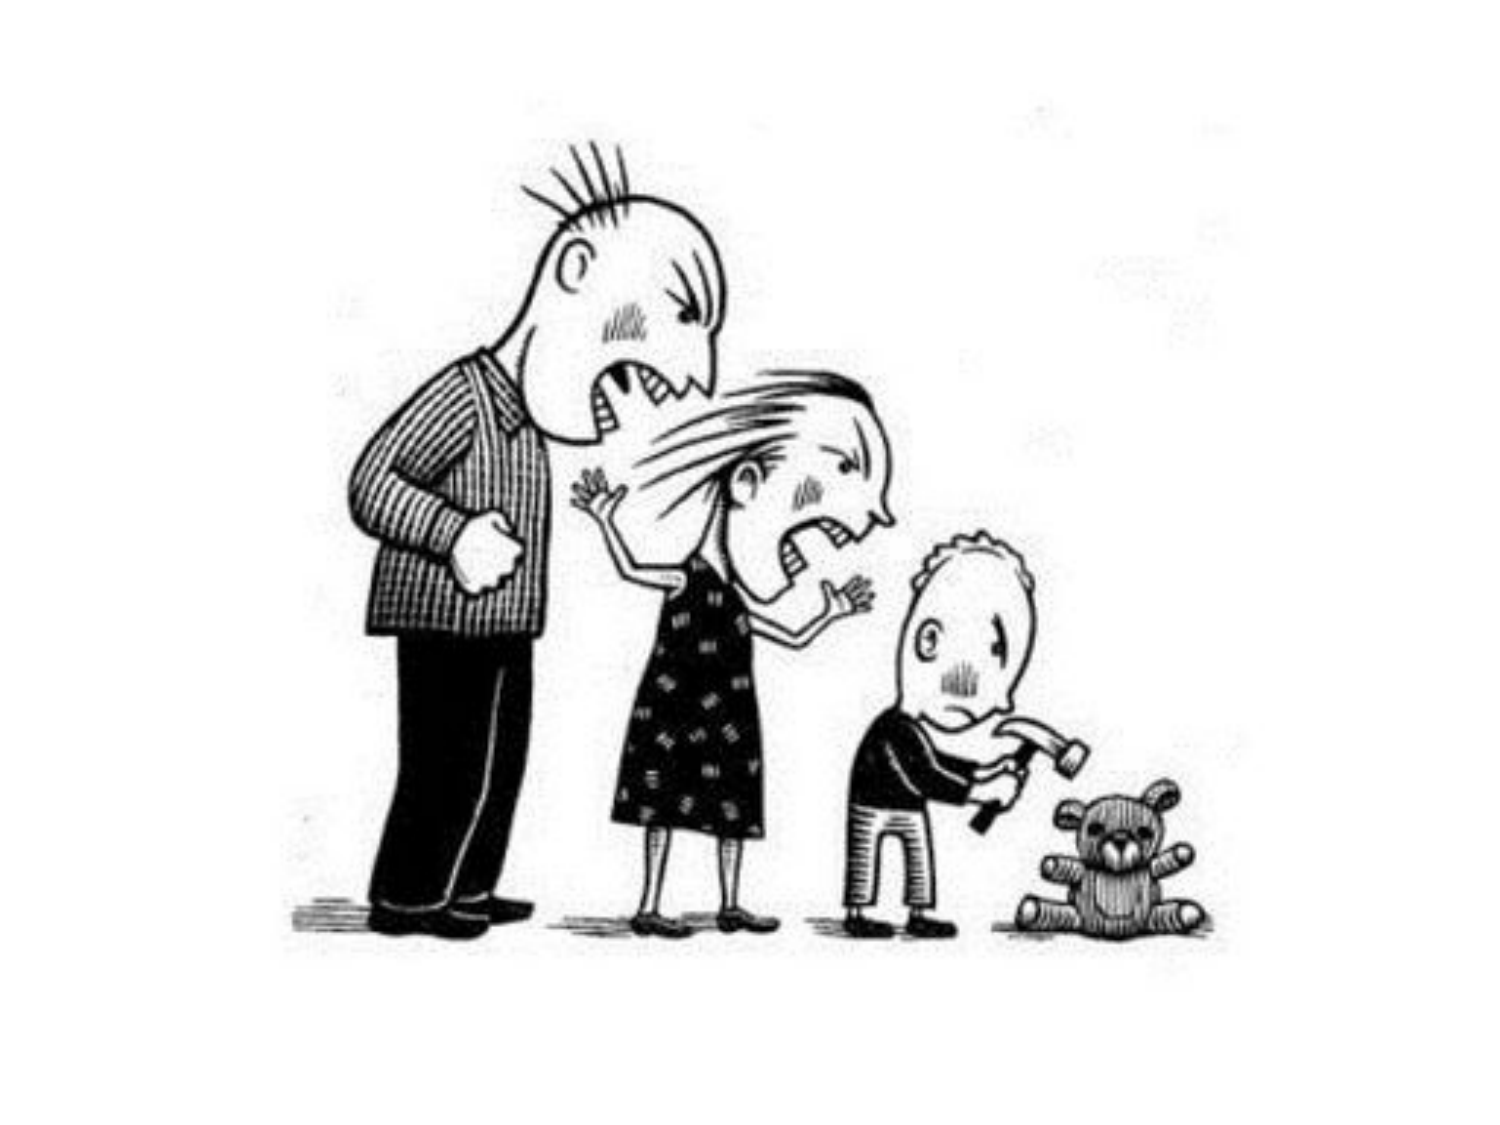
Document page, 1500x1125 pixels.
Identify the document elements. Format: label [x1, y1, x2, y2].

text_box [0, 0, 1500, 1125]
